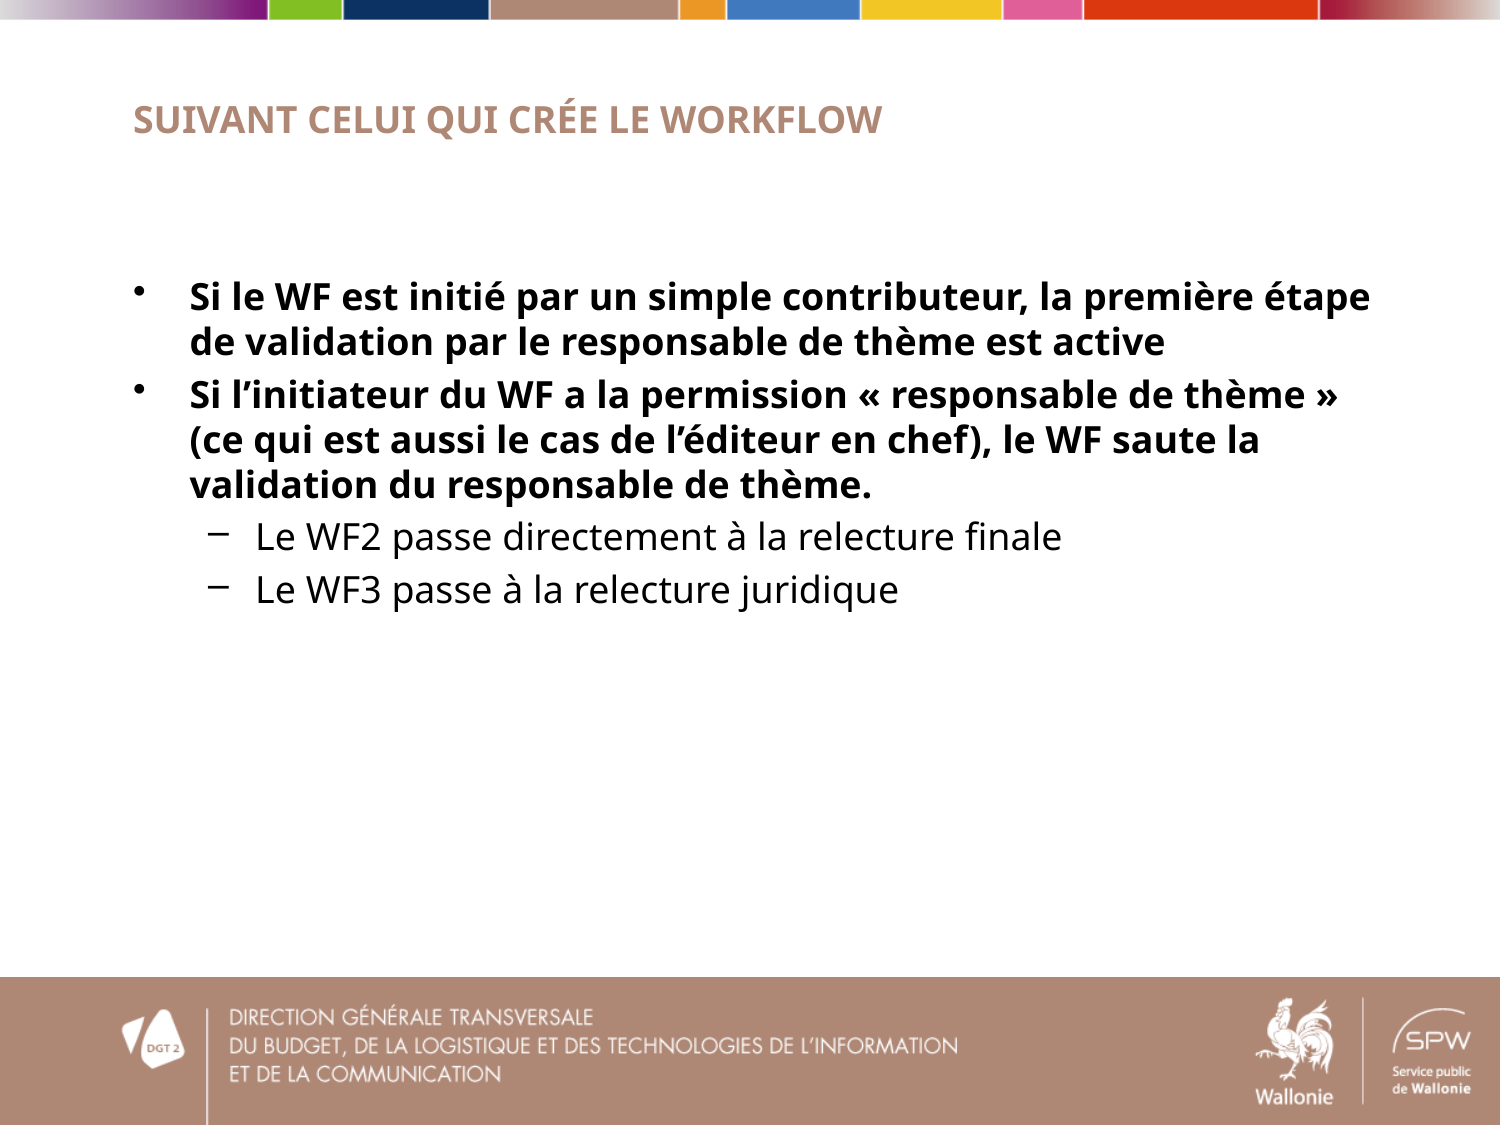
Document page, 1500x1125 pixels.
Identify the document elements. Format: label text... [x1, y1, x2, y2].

list Si le WF est initié par un simple contributeur, la première étape de validation par le responsable de thème est active Si l’initiateur du WF a la permission « responsable de thème » (ce qui est aussi le cas de l’éditeur en chef), le WF saute la validation du responsable de thème. Le WF2 passe directement à la relecture finale Le WF3 passe à la relecture juridique [118, 265, 1418, 945]
picture [0, 977, 1500, 1125]
picture [0, 0, 1500, 24]
title Suivant celui qui crée le workflow [117, 88, 1418, 237]
